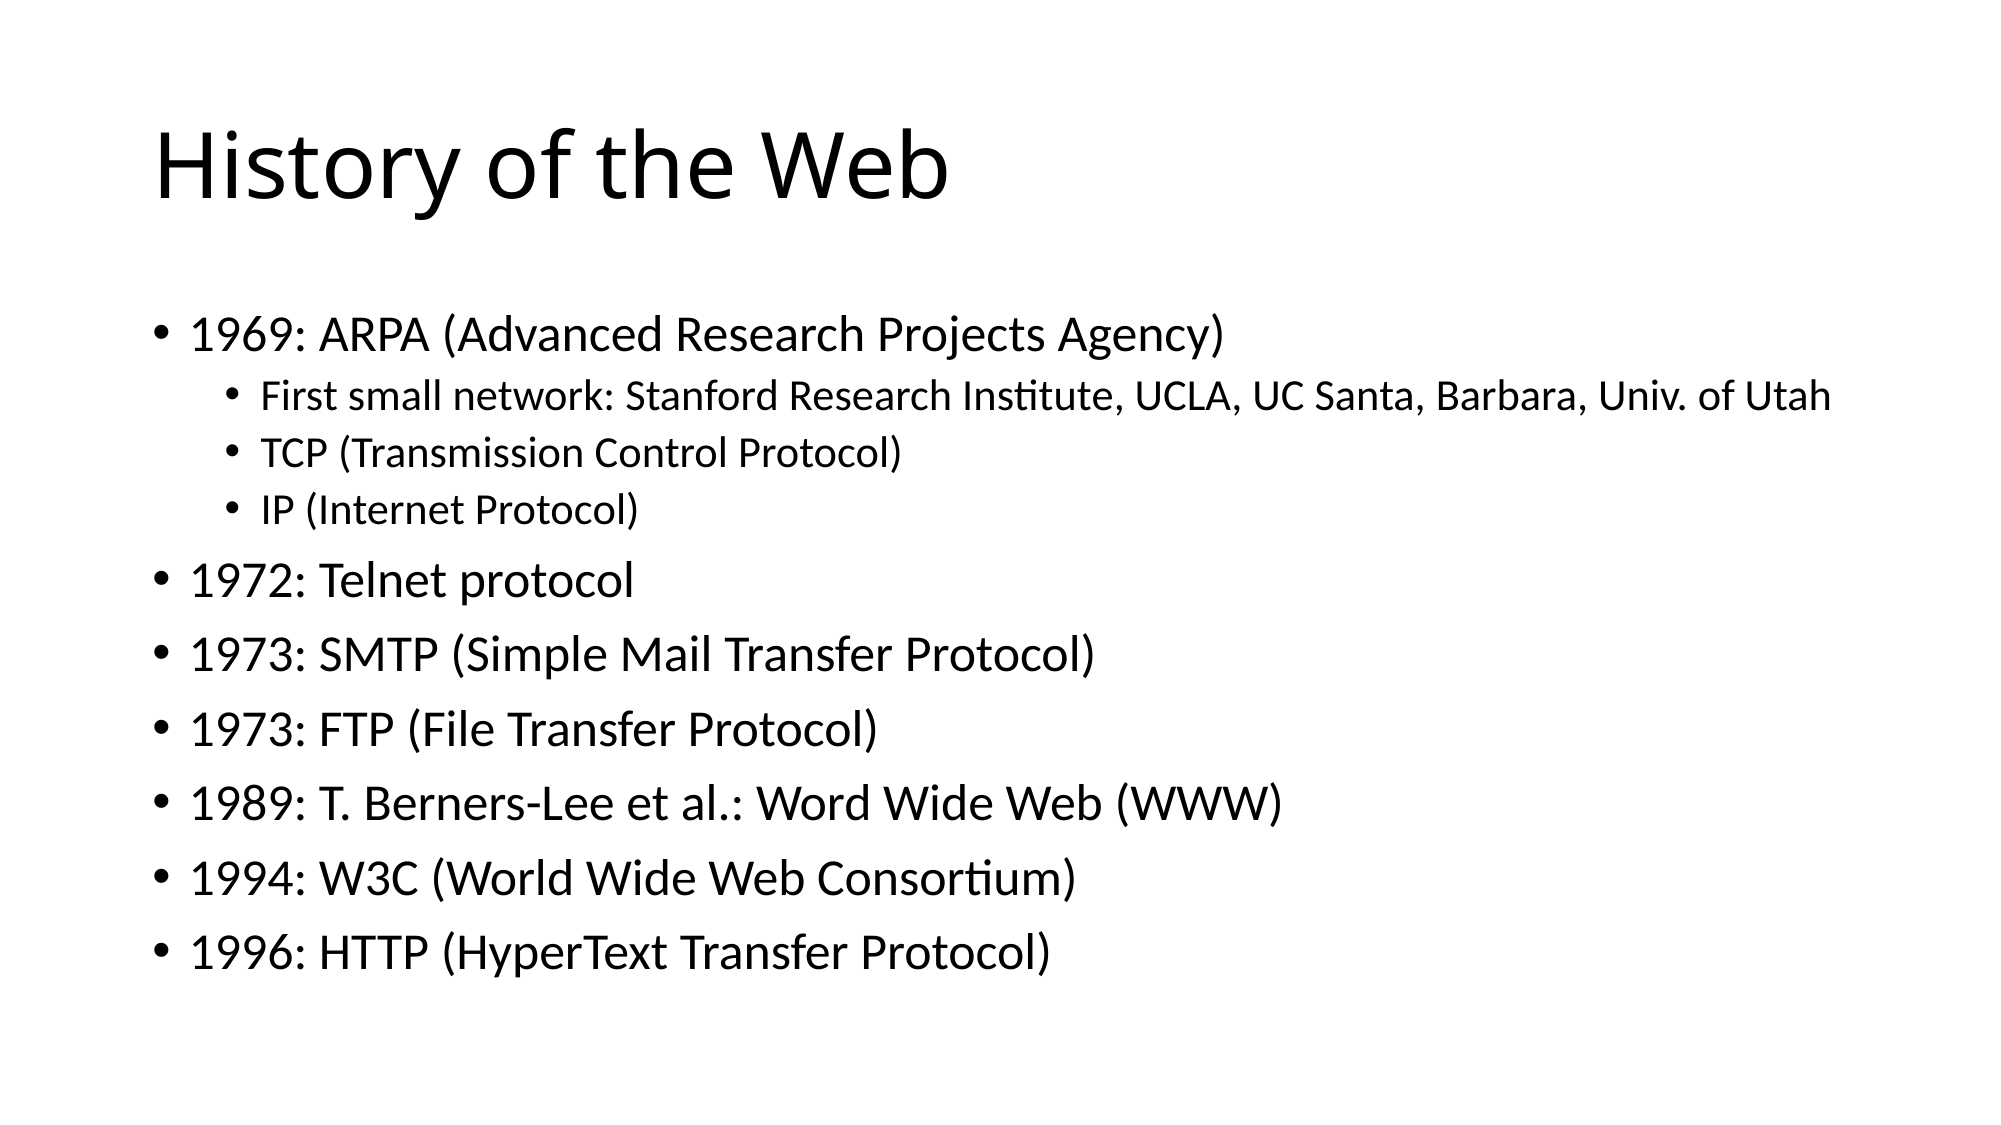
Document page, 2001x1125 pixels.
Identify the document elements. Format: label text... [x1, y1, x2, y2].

list 1969: ARPA (Advanced Research Projects Agency) First small network: Stanford Research Institute, UCLA, UC Santa, Barbara, Univ. of Utah TCP (Transmission Control Protocol) IP (Internet Protocol) 1972: Telnet protocol 1973: SMTP (Simple Mail Transfer Protocol) 1973: FTP (File Transfer Protocol) 1989: T. Berners-Lee et al.: Word Wide Web (WWW) 1994: W3C (World Wide Web Consortium) 1996: HTTP (HyperText Transfer Protocol) [137, 299, 1863, 1014]
title History of the Web [137, 59, 1863, 278]
